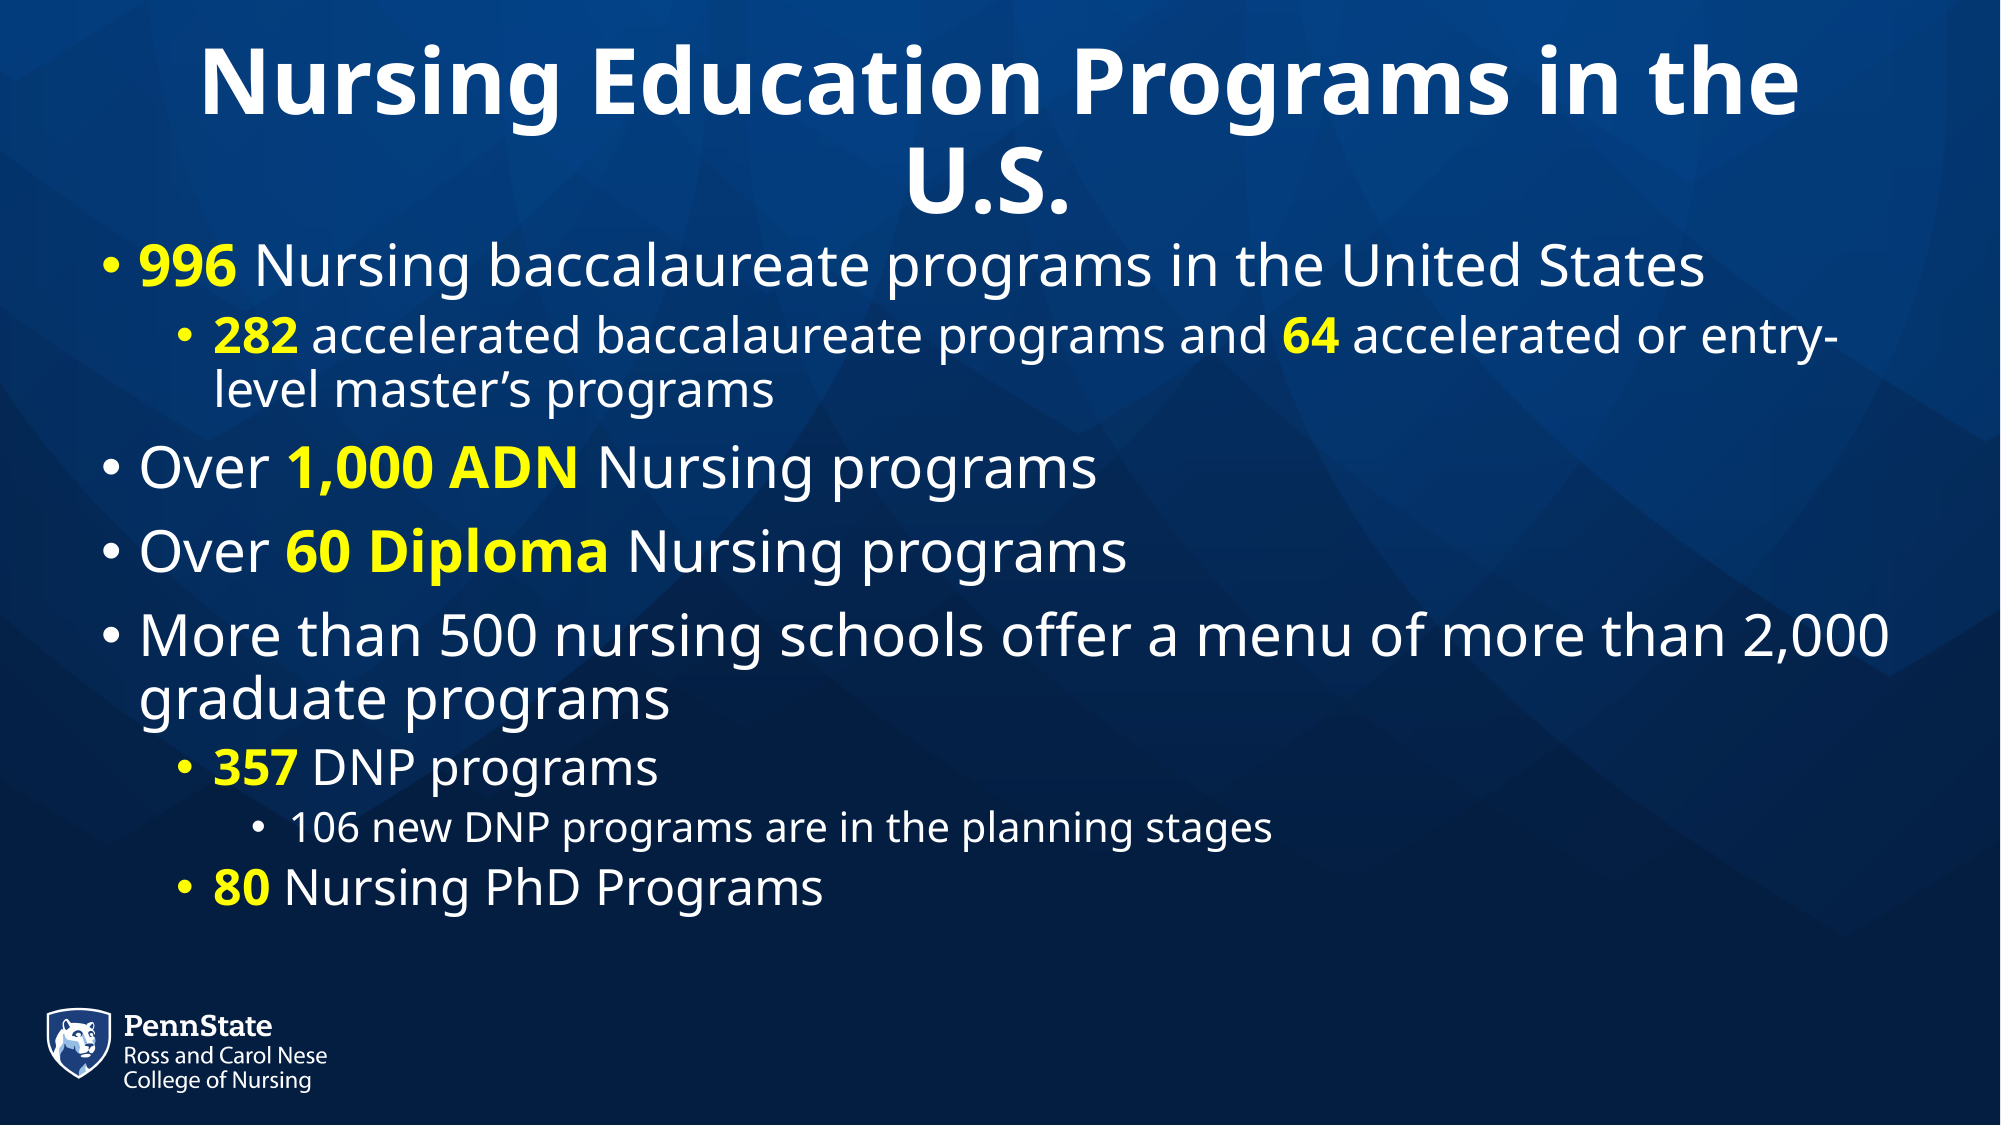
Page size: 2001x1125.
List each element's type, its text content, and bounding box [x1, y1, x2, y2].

title Nursing Education Programs in the U.S. [137, 59, 1863, 209]
list 996 Nursing baccalaureate programs in the United States 282 accelerated baccalaureate programs and 64 accelerated or entry-level master’s programs Over 1,000 ADN Nursing programs Over 60 Diploma Nursing programs More than 500 nursing schools offer a menu of more than 2,000 graduate programs 357 DNP programs 106 new DNP programs are in the planning stages 80 Nursing PhD Programs [85, 229, 1922, 990]
picture [0, 0, 2001, 1125]
